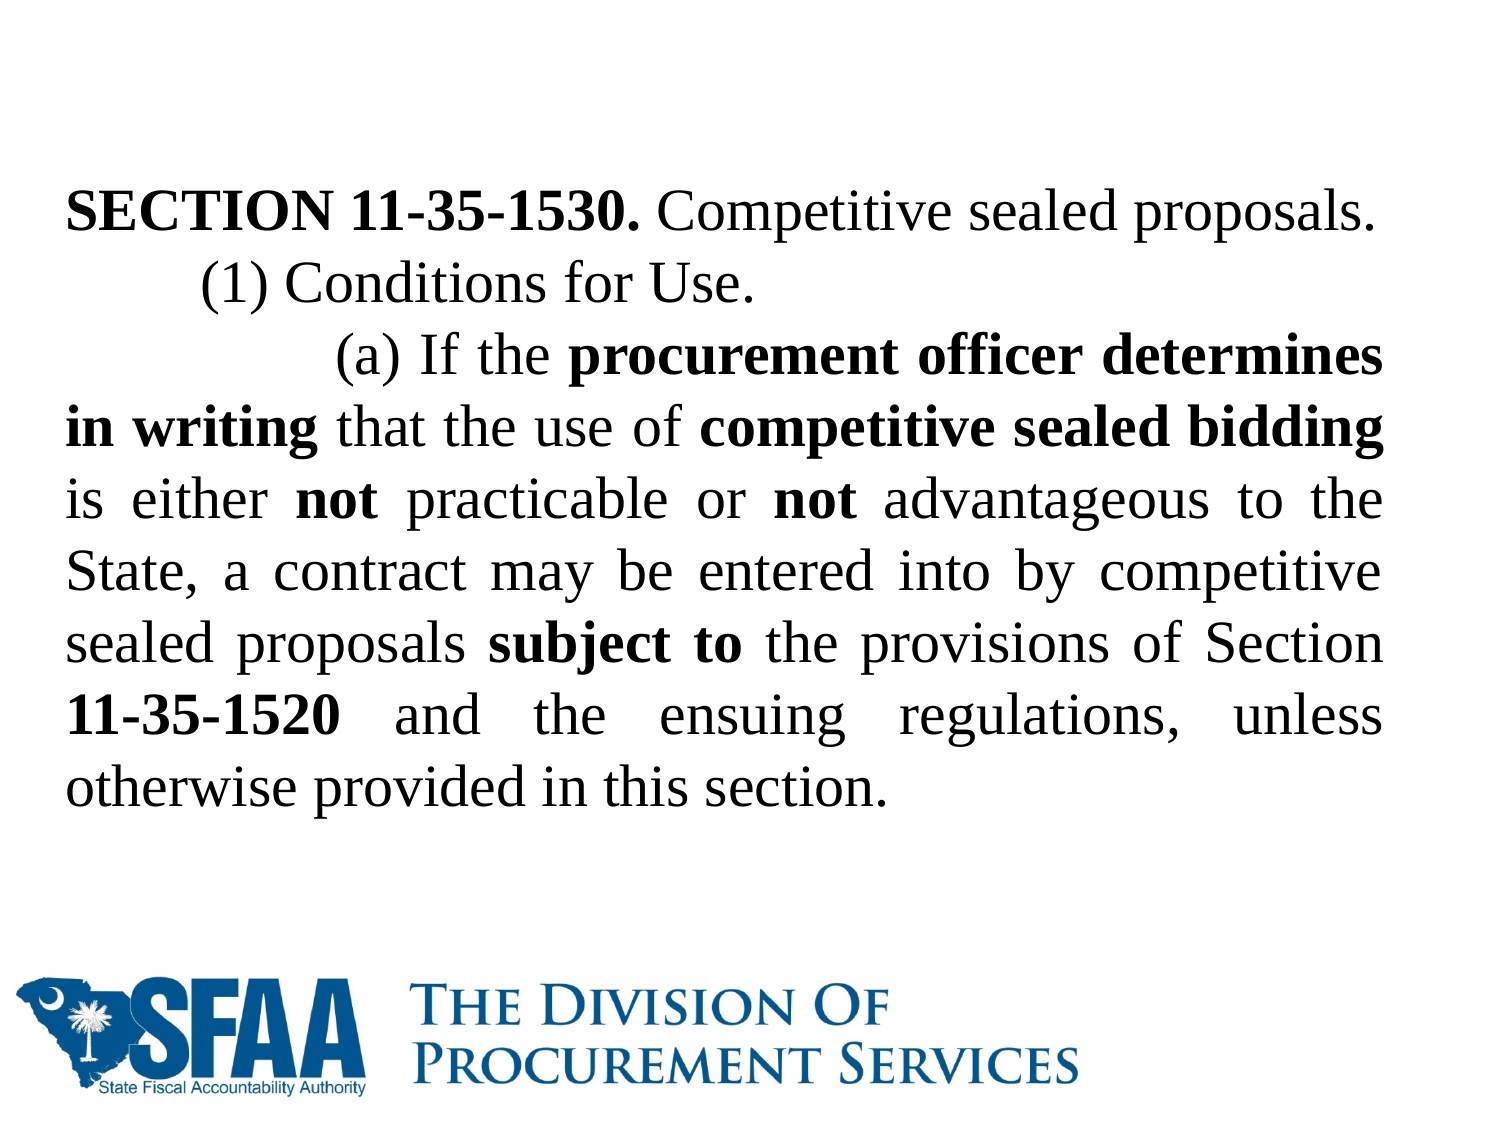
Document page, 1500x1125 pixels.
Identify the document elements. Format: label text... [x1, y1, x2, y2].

picture [12, 969, 1313, 1101]
list SECTION 11‑35‑1530. Competitive sealed proposals. (1) Conditions for Use. (a) If the procurement officer determines in writing that the use of competitive sealed bidding is either not practicable or not advantageous to the State, a contract may be entered into by competitive sealed proposals subject to the provisions of Section 11‑35‑1520 and the ensuing regulations, unless otherwise provided in this section. [50, 162, 1400, 905]
